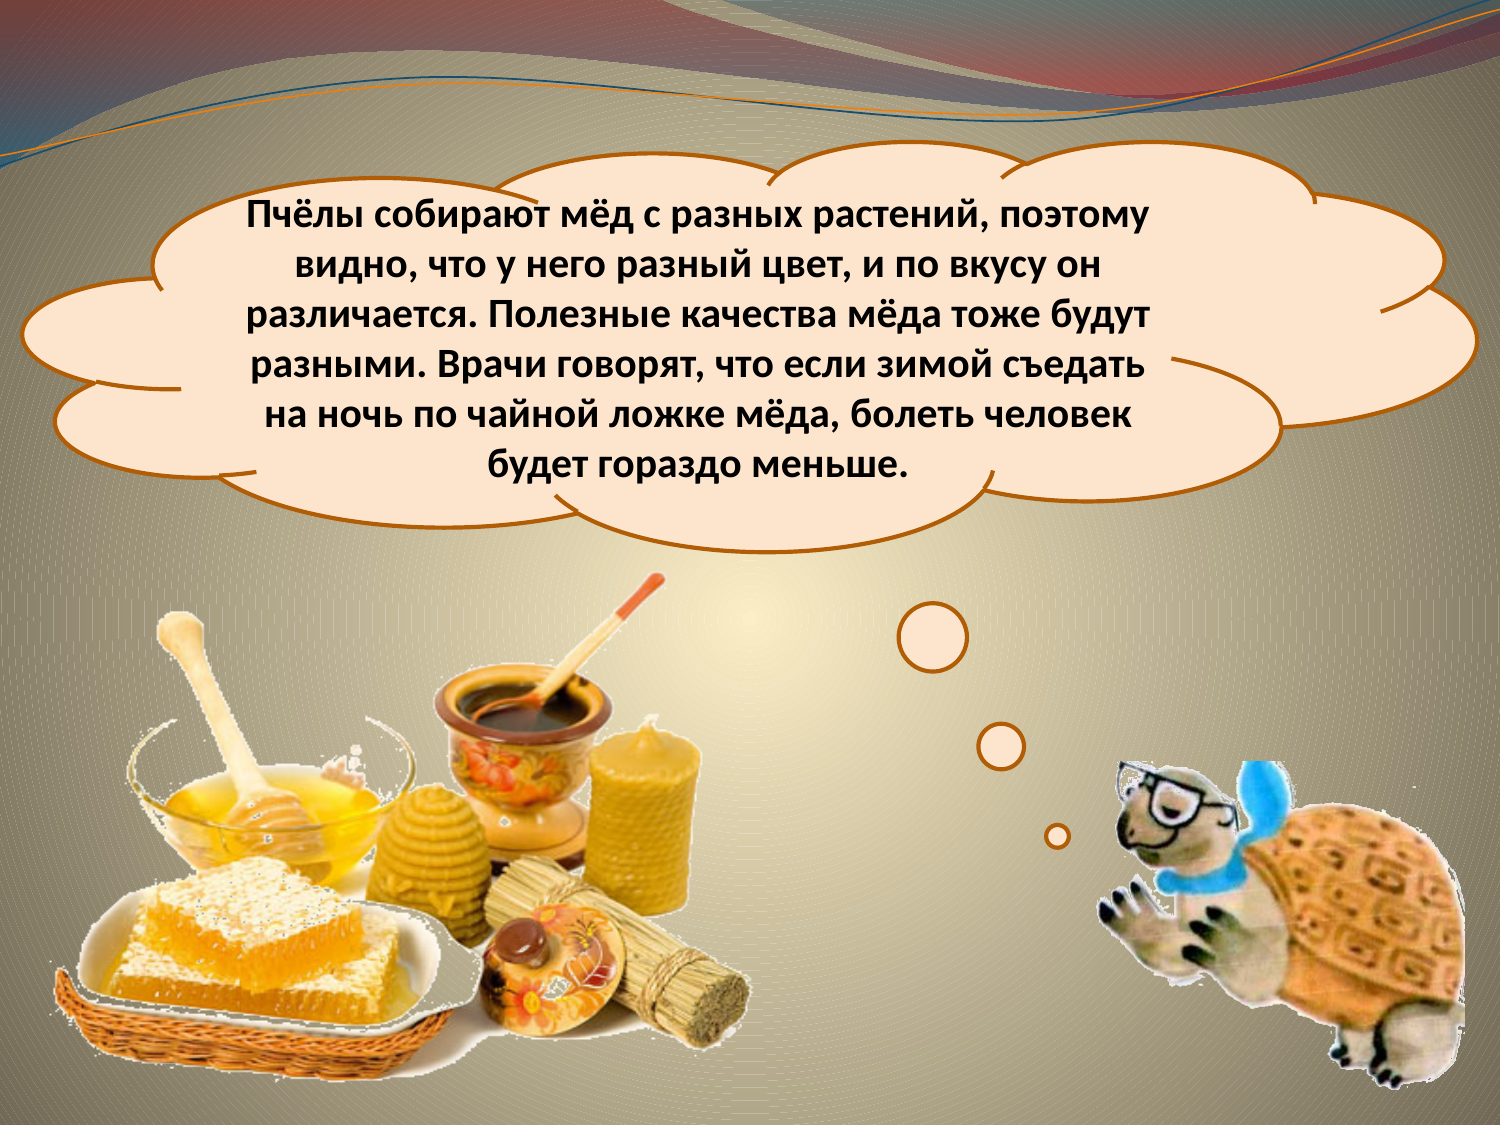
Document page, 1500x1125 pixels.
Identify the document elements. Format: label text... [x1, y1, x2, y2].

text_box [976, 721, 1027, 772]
text_box Пчёлы собирают мёд с разных растений, поэтому видно, что у него разный цвет, и по вкусу он различается. Полезные качества мёда тоже будут разными. Врачи говорят, что если зимой съедать на ночь по чайной ложке мёда, болеть человек будет гораздо меньше. [896, 601, 970, 674]
picture [34, 550, 774, 1098]
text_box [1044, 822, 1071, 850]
picture [1089, 761, 1466, 1098]
text_box Пчёлы собирают мёд с разных растений, поэтому видно, что у него разный цвет, и по вкусу он различается. Полезные качества мёда тоже будут разными. Врачи говорят, что если зимой съедать на ночь по чайной ложке мёда, болеть человек будет гораздо меньше. [20, 139, 1480, 555]
